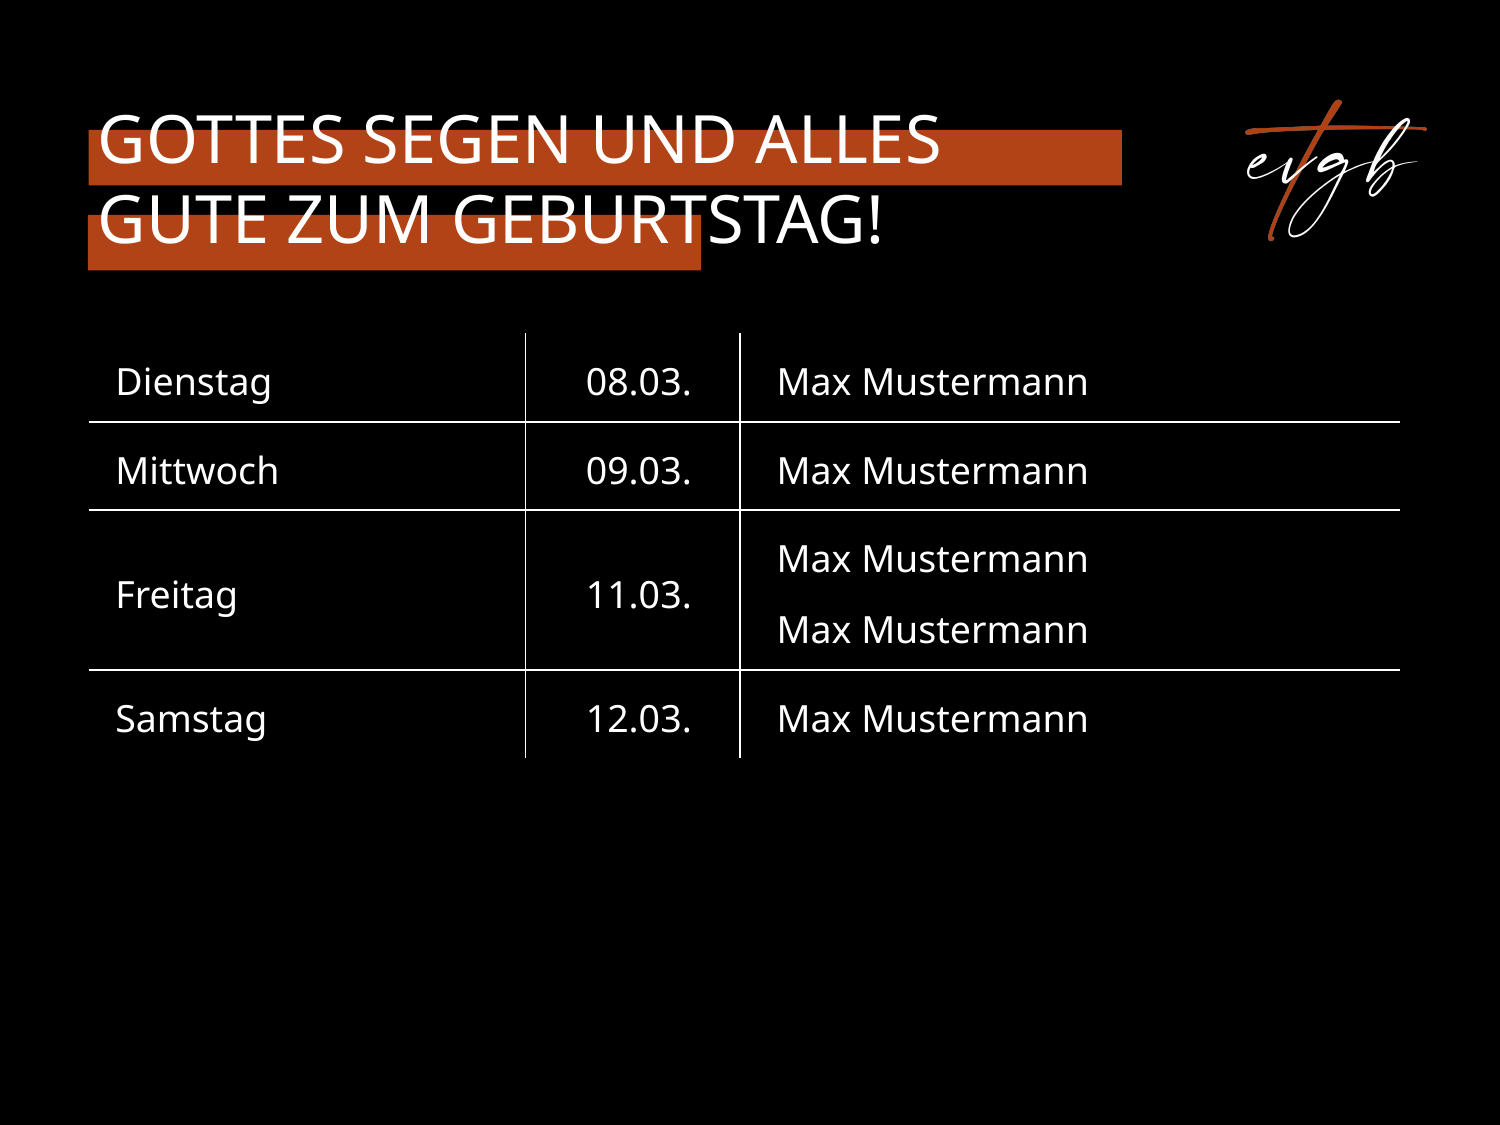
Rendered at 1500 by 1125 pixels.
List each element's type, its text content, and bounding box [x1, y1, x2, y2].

table_cell Samstag [89, 671, 525, 758]
table_cell Mittwoch [89, 423, 525, 509]
table_cell 12.03. [526, 671, 739, 758]
table_cell Freitag [89, 511, 525, 669]
table_cell 11.03. [526, 511, 739, 669]
picture [1237, 72, 1432, 267]
table_cell Max Mustermann [741, 423, 1400, 509]
table_cell Max Mustermann Max Mustermann [741, 511, 1400, 669]
table_cell 09.03. [526, 423, 739, 509]
table_header 08.03. [526, 333, 739, 421]
table_cell Max Mustermann [741, 671, 1400, 758]
table_header Max Mustermann [741, 333, 1400, 421]
table_header Dienstag [89, 333, 525, 421]
